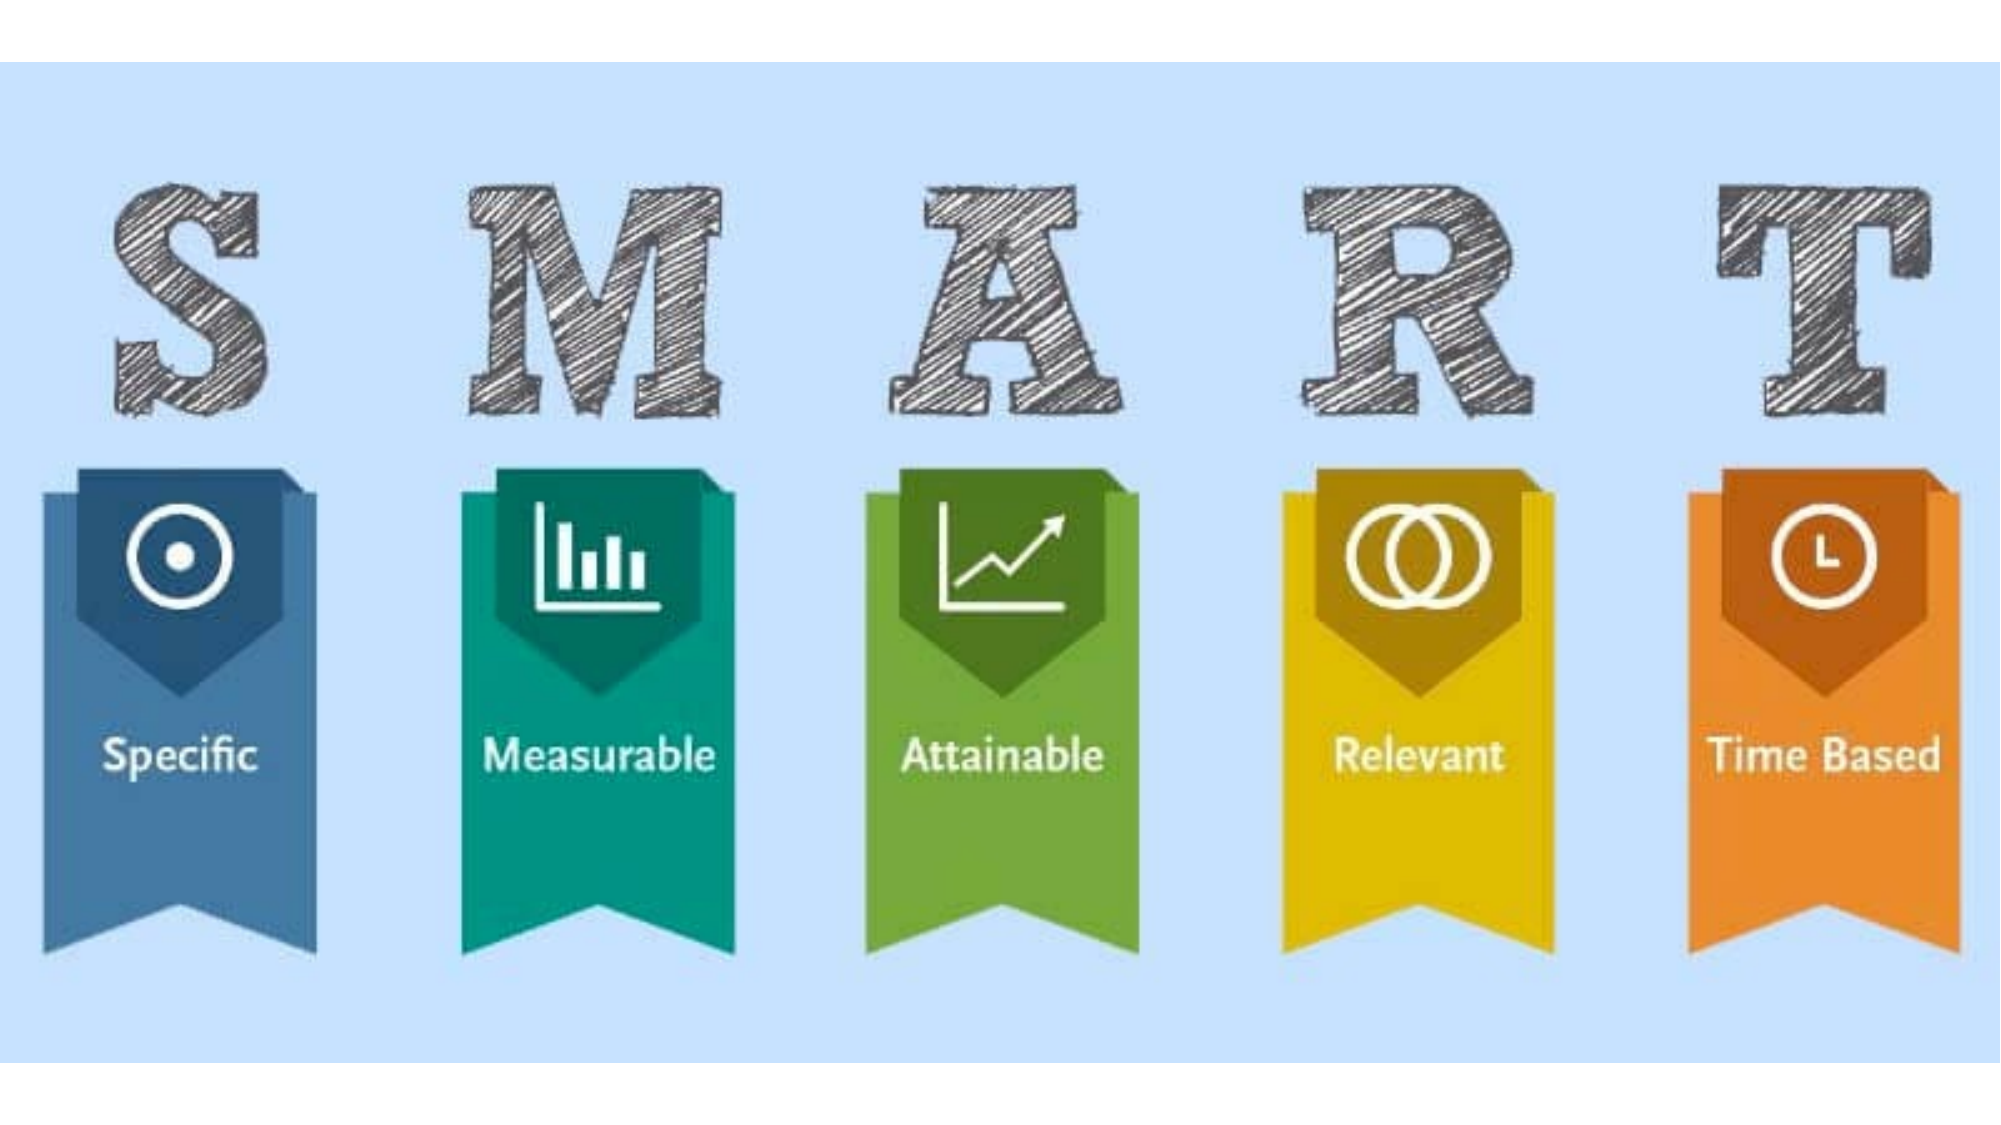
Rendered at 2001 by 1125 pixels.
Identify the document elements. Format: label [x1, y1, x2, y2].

picture [0, 62, 2000, 1063]
